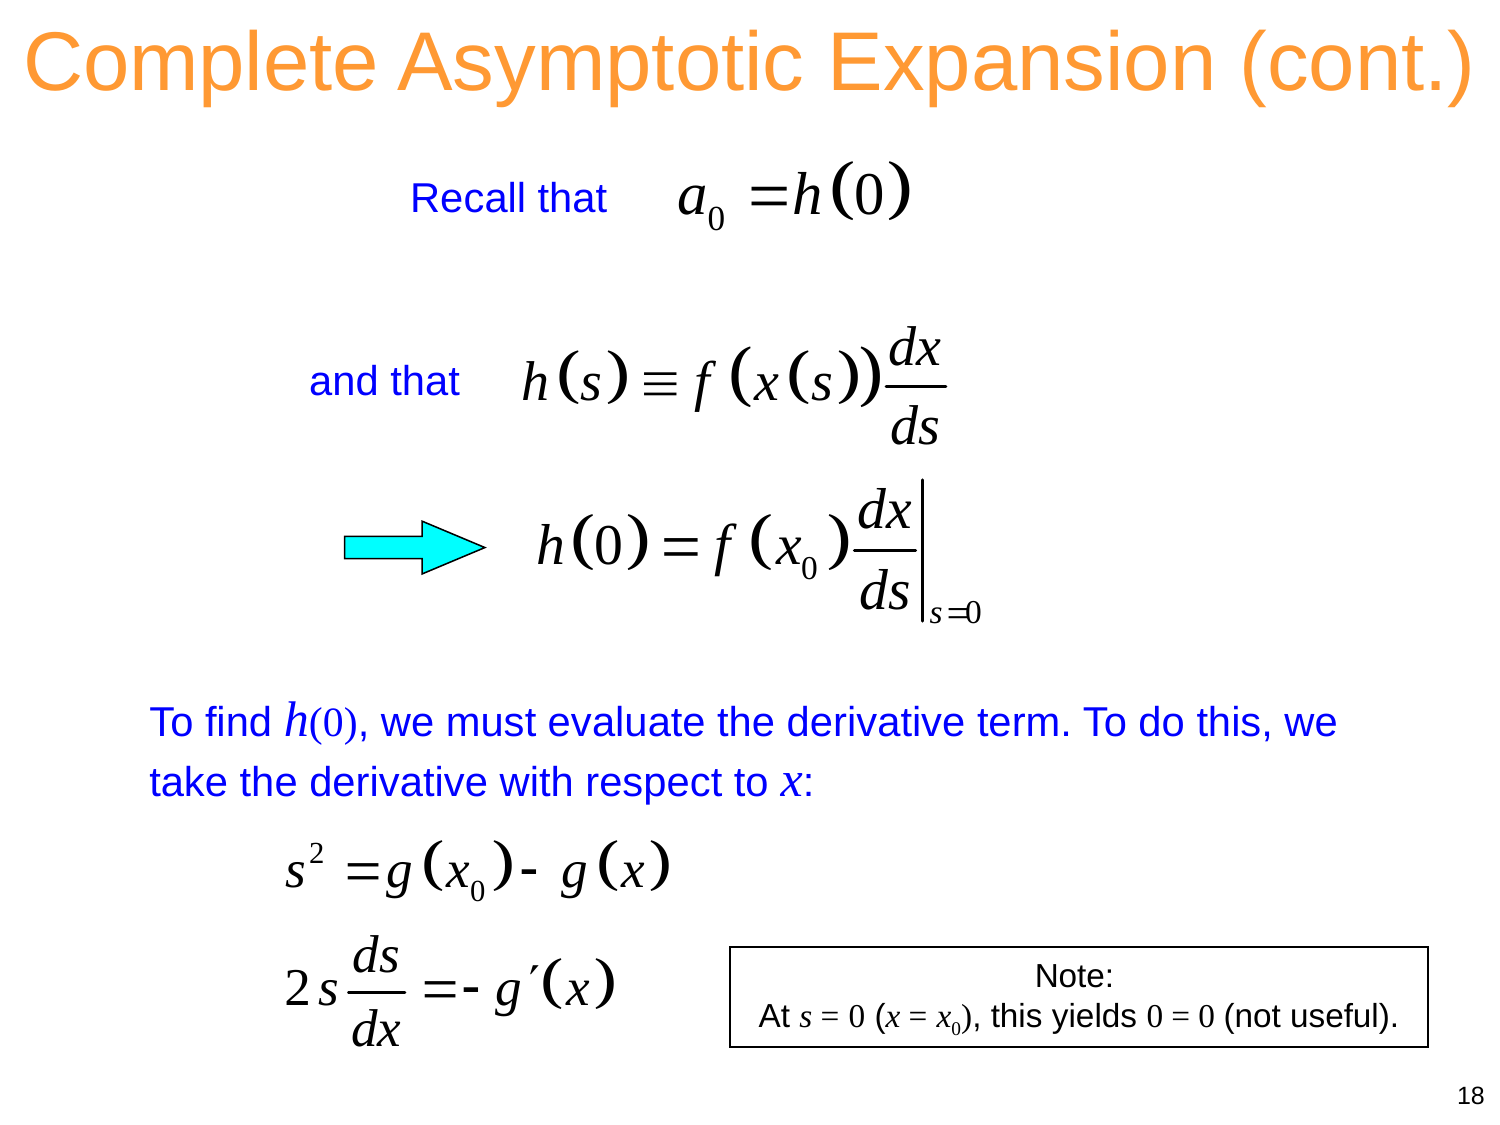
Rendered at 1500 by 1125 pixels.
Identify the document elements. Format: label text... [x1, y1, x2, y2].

slide_number 18 [1187, 1072, 1500, 1125]
text_box Complete Asymptotic Expansion (cont.) [0, 0, 1500, 115]
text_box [513, 311, 959, 457]
text_box Note: At s = 0 (x = x0), this yields 0 = 0 (not useful). [729, 946, 1429, 1047]
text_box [276, 828, 676, 1059]
text_box Recall that [395, 162, 623, 228]
text_box [344, 521, 485, 574]
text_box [668, 148, 918, 251]
text_box To find h(0), we must evaluate the derivative term. To do this, we take the derivative with respect to x: [134, 679, 1364, 814]
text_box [527, 468, 991, 638]
text_box and that [294, 346, 475, 412]
